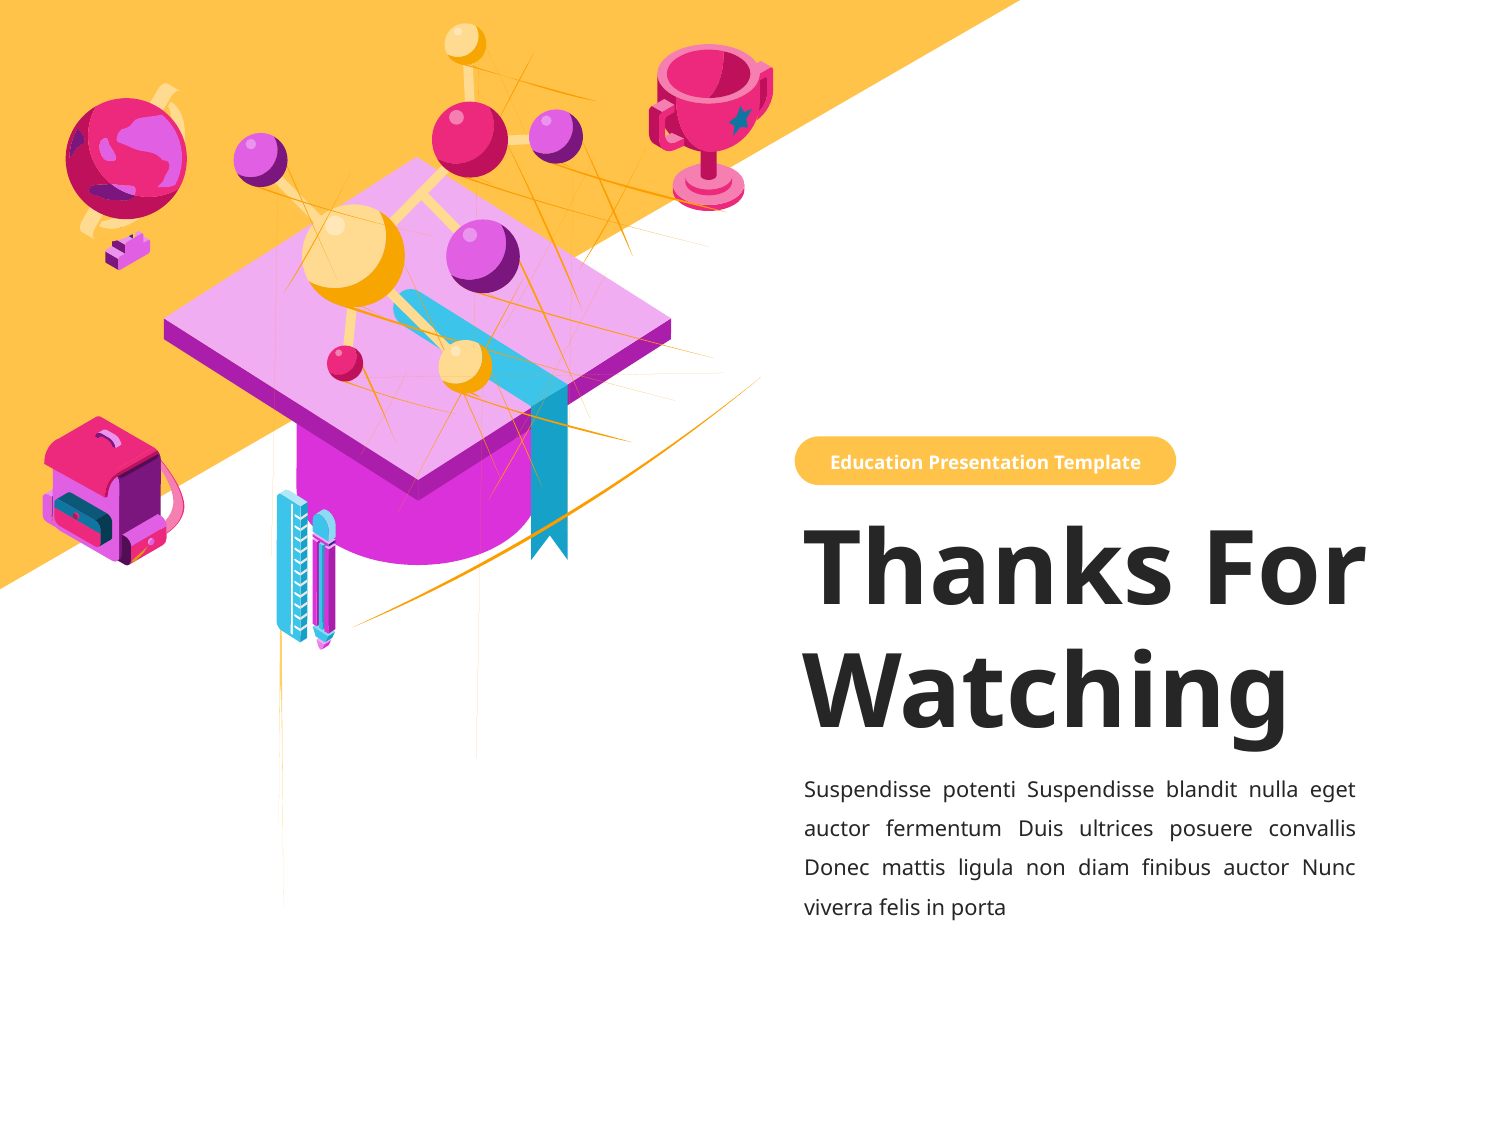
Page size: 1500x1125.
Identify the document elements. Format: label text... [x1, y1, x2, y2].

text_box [67, 83, 195, 270]
text_box Suspendisse potenti Suspendisse blandit nulla eget auctor fermentum Duis ultrices posuere convallis Donec mattis ligula non diam finibus auctor Nunc viverra felis in porta [789, 754, 1372, 927]
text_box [233, 23, 582, 397]
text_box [163, 156, 669, 561]
text_box Thanks For Watching [787, 493, 1412, 756]
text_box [42, 416, 184, 565]
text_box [794, 436, 1177, 486]
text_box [650, 44, 774, 211]
text_box [0, 0, 1023, 591]
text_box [276, 489, 336, 650]
